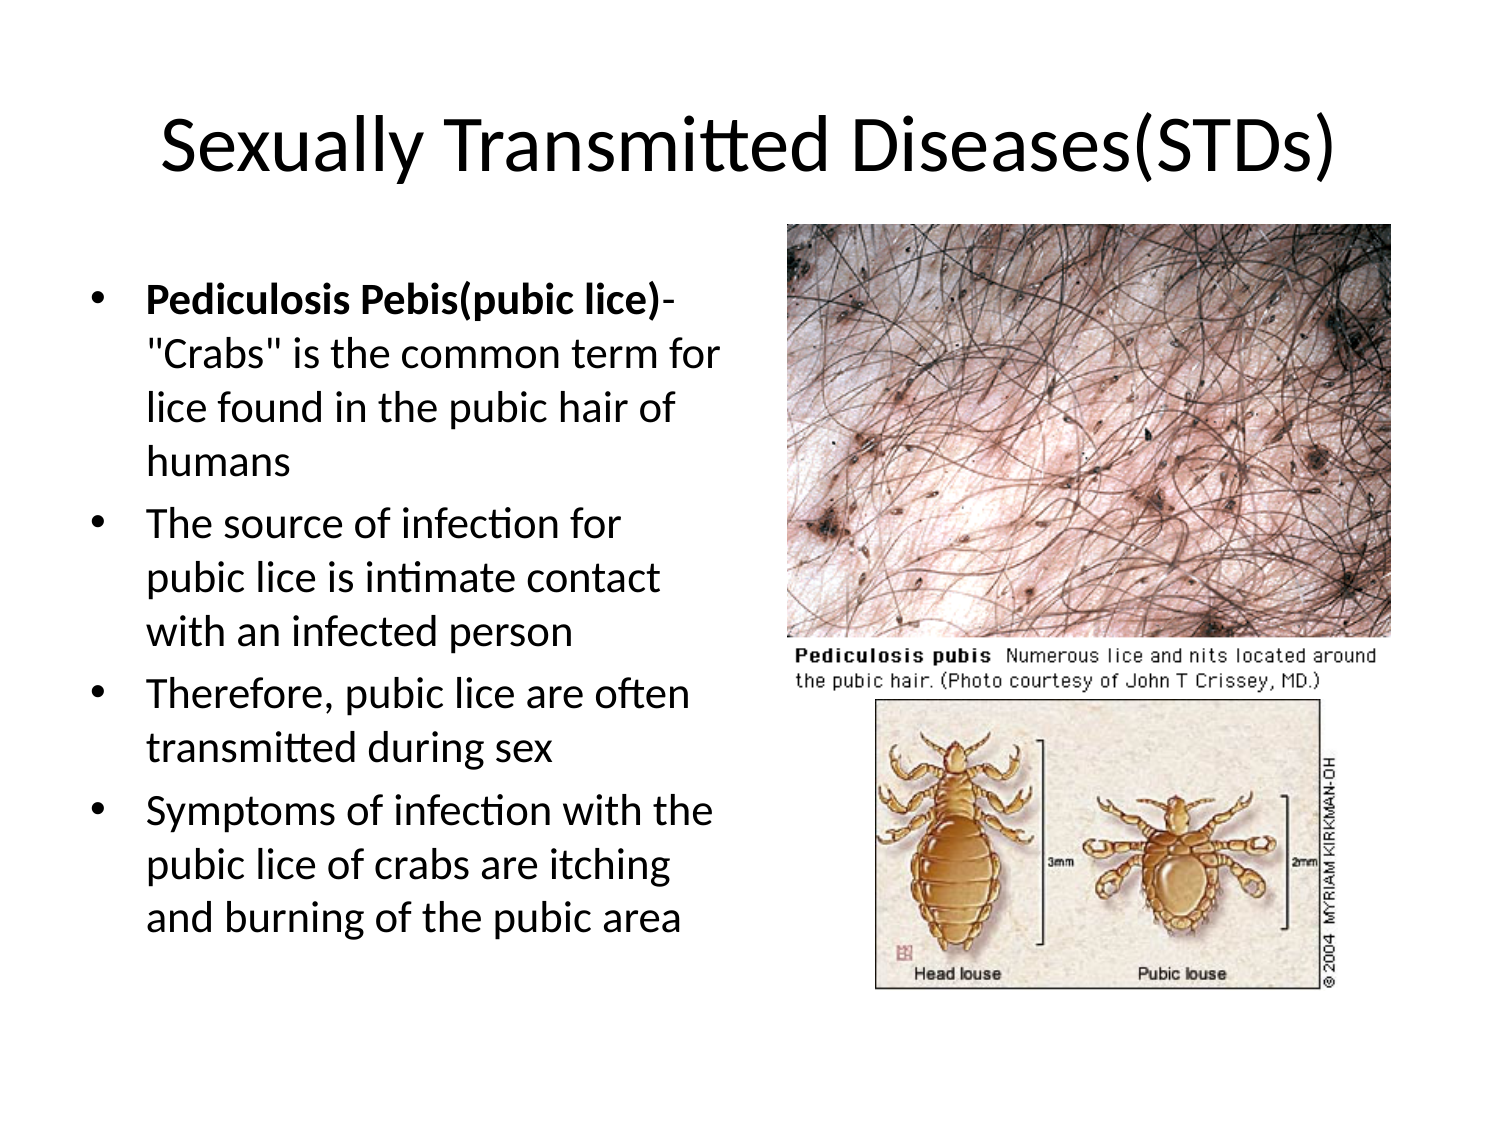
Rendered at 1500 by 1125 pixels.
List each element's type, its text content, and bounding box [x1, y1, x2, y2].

picture [874, 699, 1338, 991]
picture [787, 224, 1391, 694]
title Sexually Transmitted Diseases(STDs) [75, 45, 1425, 233]
list Pediculosis Pebis(pubic lice)- "Crabs" is the common term for lice found in the pubic hair of humans The source of infection for pubic lice is intimate contact with an infected person Therefore, pubic lice are often transmitted during sex Symptoms of infection with the pubic lice of crabs are itching and burning of the pubic area [75, 262, 738, 1005]
